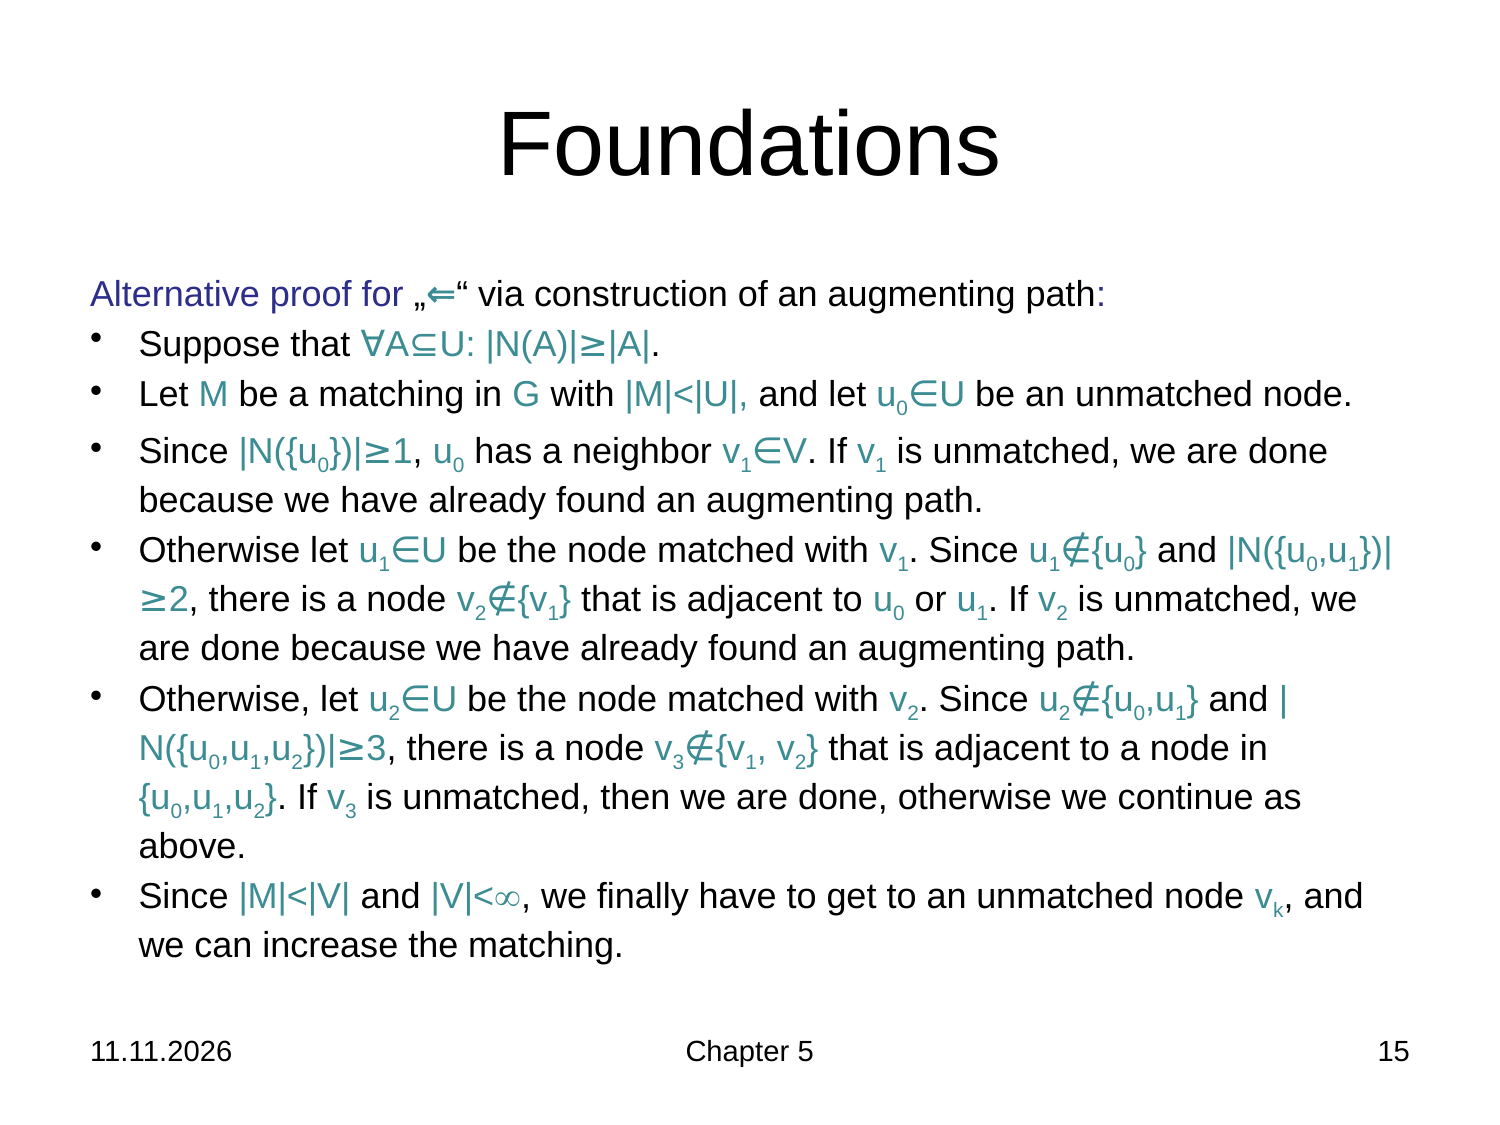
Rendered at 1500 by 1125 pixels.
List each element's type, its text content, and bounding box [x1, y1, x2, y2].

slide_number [74, 1024, 426, 1103]
list Alternative proof for „⇐“ via construction of an augmenting path: Suppose that ∀A⊆U: |N(A)|≥|A|. Let M be a matching in G with |M|<|U|, and let u0∈U be an unmatched node. Since |N({u0})|≥1, u0 has a neighbor v1∈V. If v1 is unmatched, we are done because we have already found an augmenting path. Otherwise let u1∈U be the node matched with v1. Since u1∉{u0} and |N({u0,u1})|≥2, there is a node v2∉{v1} that is adjacent to u0 or u1. If v2 is unmatched, we are done because we have already found an augmenting path. Otherwise, let u2∈U be the node matched with v2. Since u2∉{u0,u1} and |N({u0,u1,u2})|≥3, there is a node v3∉{v1, v2} that is adjacent to a node in {u0,u1,u2}. If v3 is unmatched, then we are done, otherwise we continue as above. Since |M|<|V| and |V|<, we finally have to get to an unmatched node vk, and we can increase the matching. [74, 262, 1426, 1006]
footer Chapter 5 [512, 1024, 988, 1103]
slide_number 15 [1074, 1024, 1426, 1103]
title Foundations [74, 44, 1426, 233]
